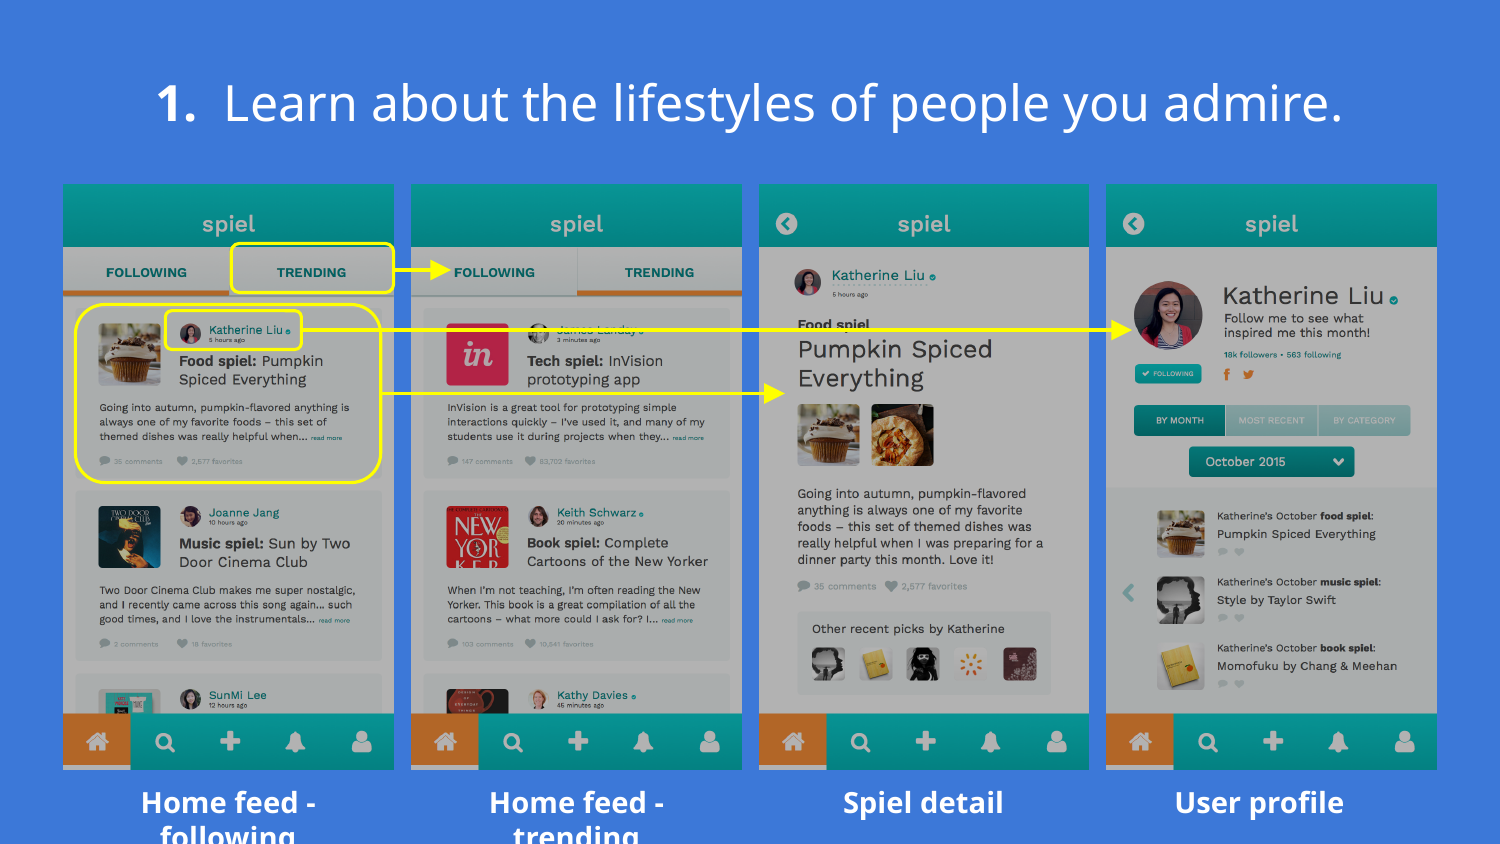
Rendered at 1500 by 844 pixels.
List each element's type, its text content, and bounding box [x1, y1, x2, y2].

picture [1106, 183, 1437, 770]
picture [758, 183, 1090, 329]
picture [411, 183, 742, 329]
picture [411, 394, 742, 770]
text_box Spiel detail [756, 775, 1091, 831]
text_box Home feed - following [60, 774, 396, 831]
text_box Home feed - trending [408, 775, 745, 831]
text_box 1. Learn about the lifestyles of people you admire. [89, 56, 1410, 156]
text_box User profile [1091, 769, 1428, 831]
picture [63, 183, 394, 770]
picture [411, 331, 742, 393]
picture [758, 331, 1090, 770]
